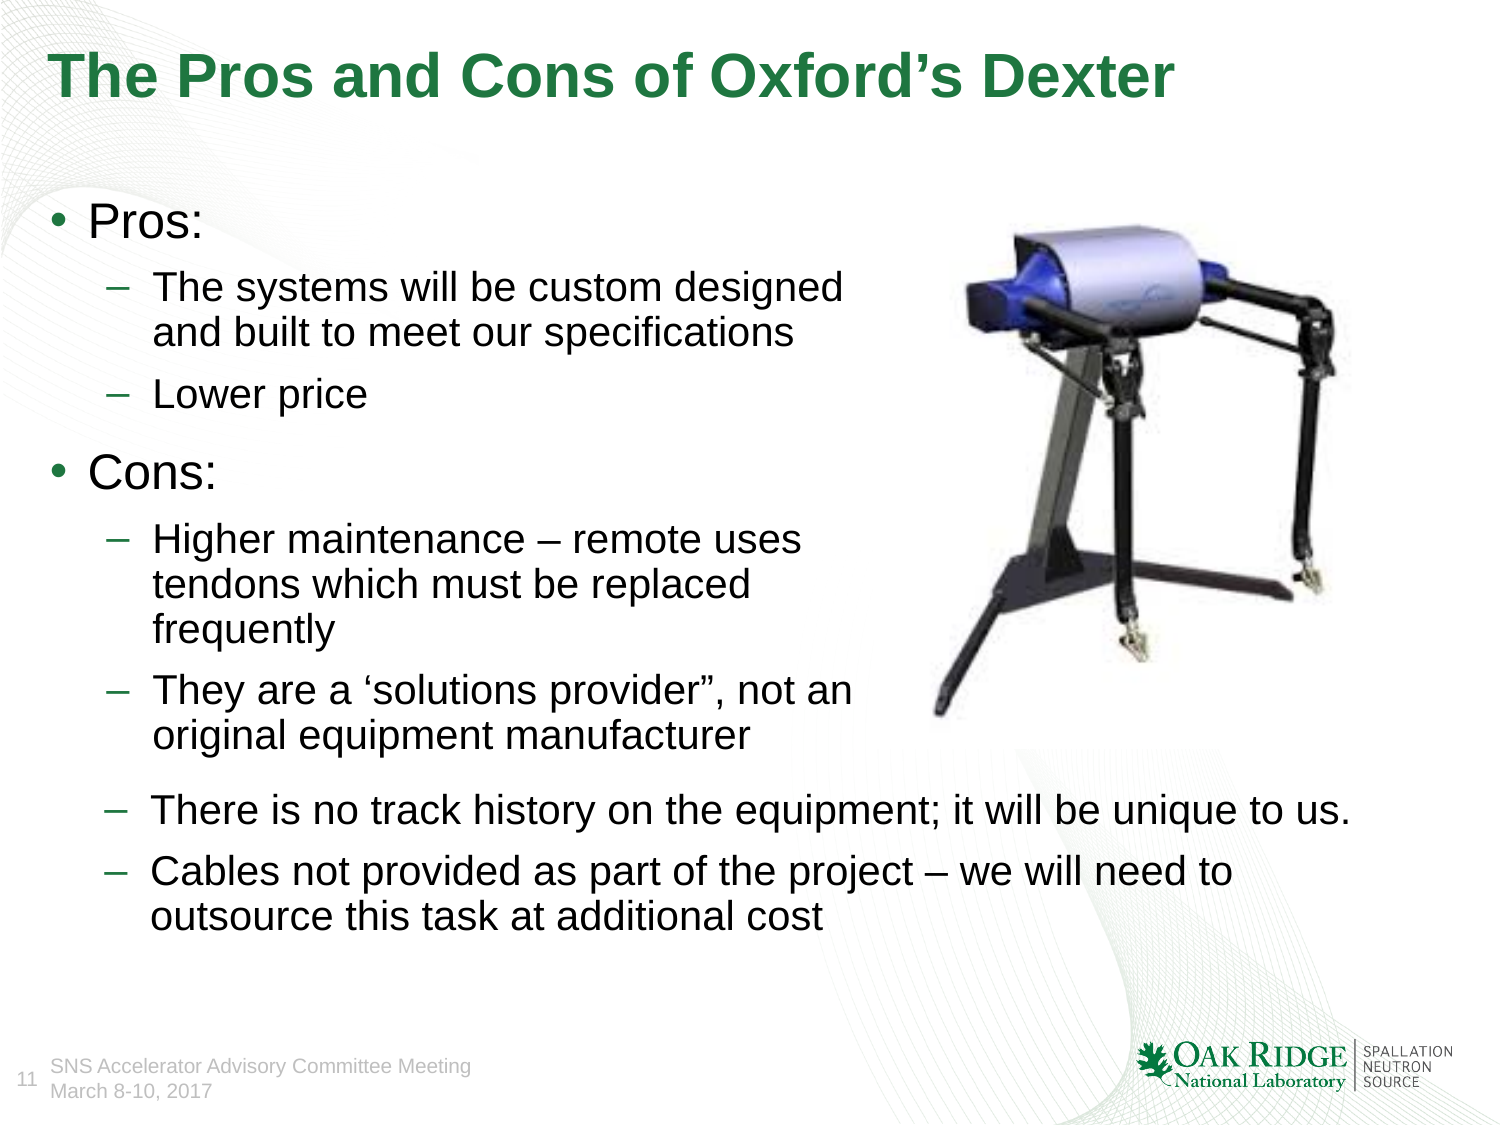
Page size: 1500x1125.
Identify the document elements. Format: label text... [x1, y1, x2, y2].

text_box There is no track history on the equipment; it will be unique to us. Cables not provided as part of the project – we will need to outsource this task at additional cost [32, 780, 1385, 1014]
list Pros: The systems will be custom designed and built to meet our specifications Lower price Cons: Higher maintenance – remote uses tendons which must be replaced frequently They are a ‘solutions provider”, not an original equipment manufacturer [34, 187, 916, 766]
picture [48, 0, 1500, 1125]
title The Pros and Cons of Oxford’s Dexter [32, 38, 1450, 119]
